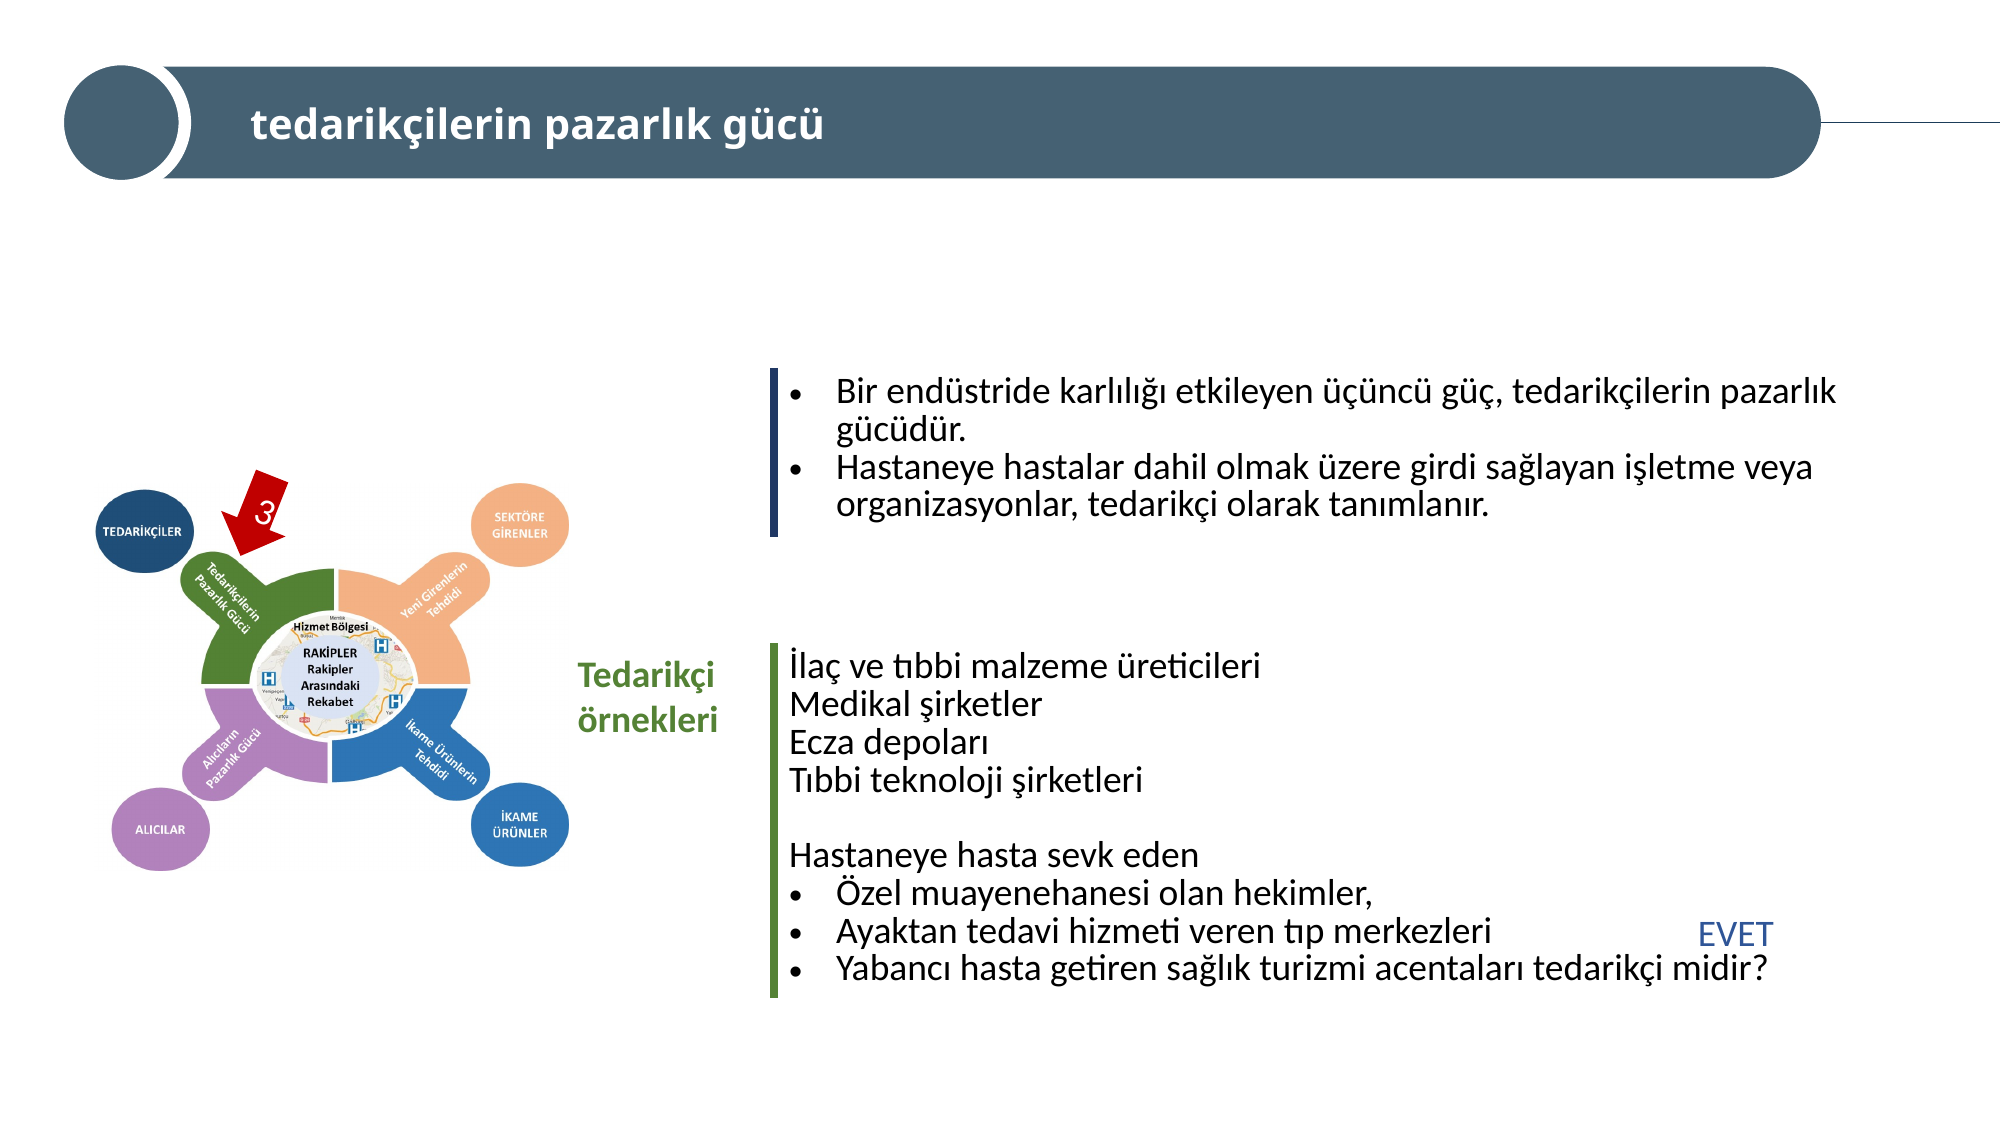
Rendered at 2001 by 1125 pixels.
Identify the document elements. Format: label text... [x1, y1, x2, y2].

table_header Bir endüstride karlılığı etkileyen üçüncü güç, tedarikçilerin pazarlık gücüdür. Hastaneye hastalar dahil olmak üzere girdi sağlayan işletme veya organizasyonlar, tedarikçi olarak tanımlanır. [778, 368, 1886, 531]
text_box EVET [1683, 901, 1906, 962]
picture [94, 483, 569, 871]
text_box [56, 58, 186, 188]
text_box 3 [249, 468, 290, 483]
text_box tedarikçilerin pazarlık gücü [153, 65, 1822, 180]
table_header İlaç ve tıbbi malzeme üreticileri Medikal şirketler Ecza depoları Tıbbi teknoloji şirketleri Hastaneye hasta sevk eden Özel muayenehanesi olan hekimler, Ayaktan tedavi hizmeti veren tıp merkezleri Yabancı hasta getiren sağlık turizmi acentaları tedarikçi midir? [778, 643, 1906, 998]
text_box Tedarikçi örnekleri [569, 643, 775, 748]
